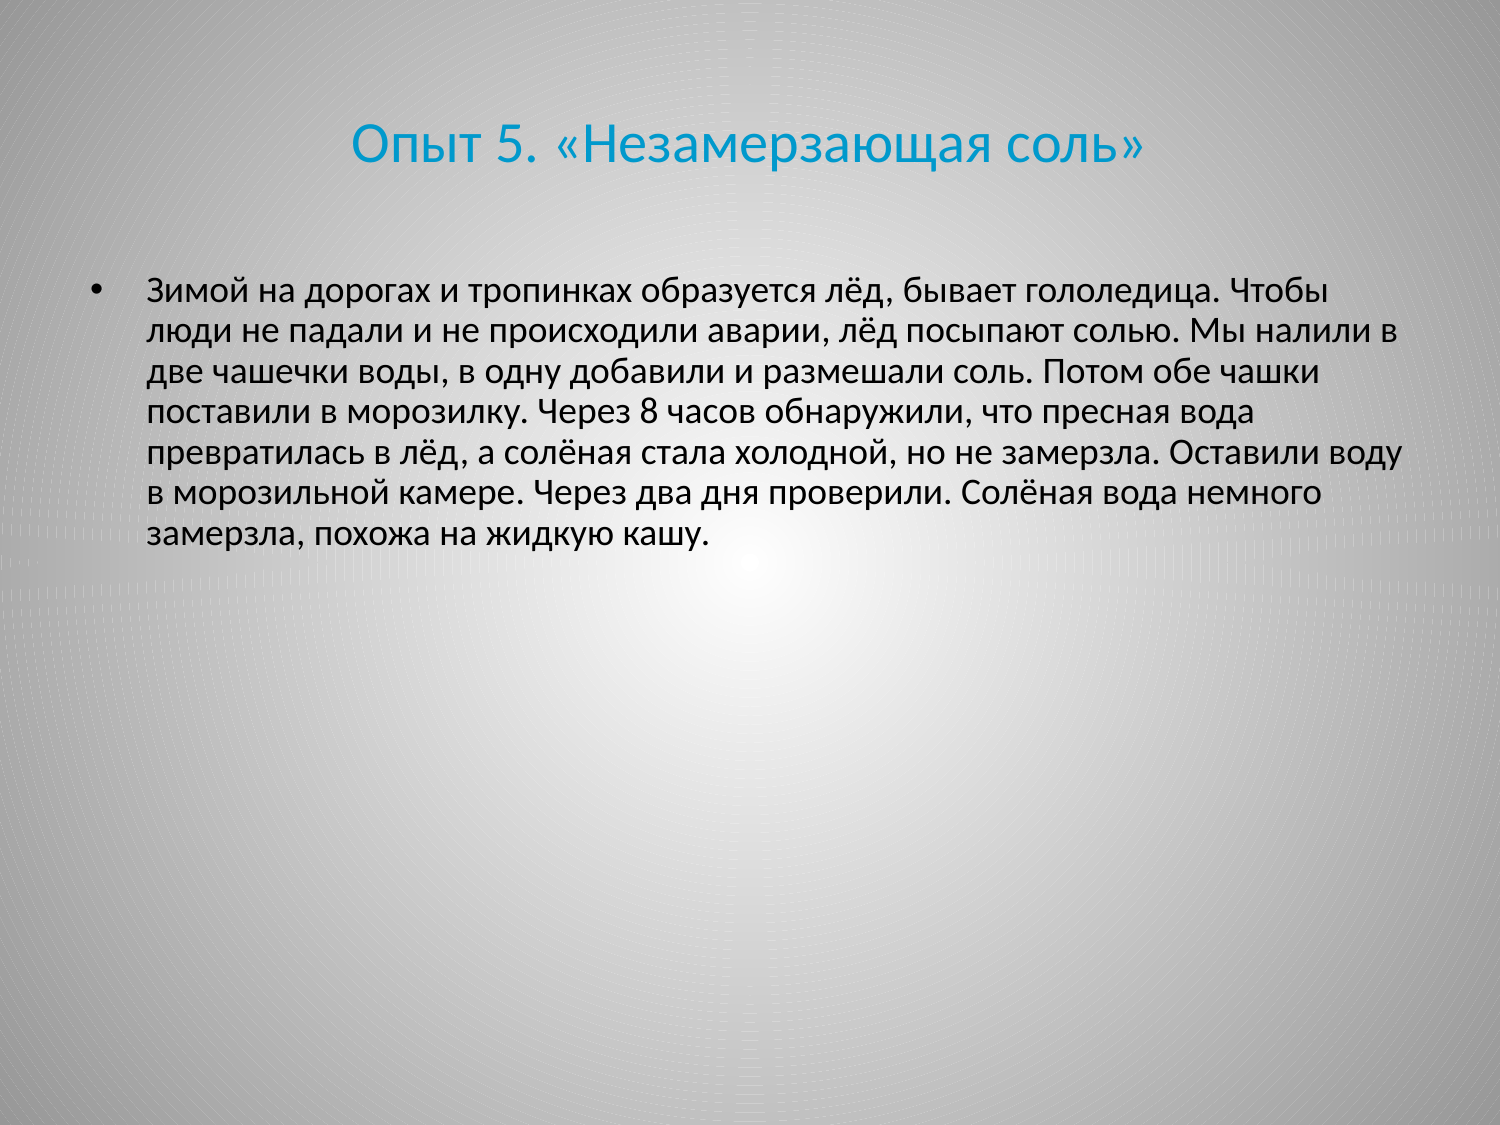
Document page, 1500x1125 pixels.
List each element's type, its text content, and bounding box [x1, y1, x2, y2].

list Зимой на дорогах и тропинках образуется лёд, бывает гололедица. Чтобы люди не падали и не происходили аварии, лёд посыпают солью. Мы налили в две чашечки воды, в одну добавили и размешали соль. Потом обе чашки поставили в морозилку. Через 8 часов обнаружили, что пресная вода превратилась в лёд, а солёная стала холодной, но не замерзла. Оставили воду в морозильной камере. Через два дня проверили. Солёная вода немного замерзла, похожа на жидкую кашу. [74, 262, 1426, 1006]
title Опыт 5. «Незамерзающая соль» [74, 44, 1426, 233]
